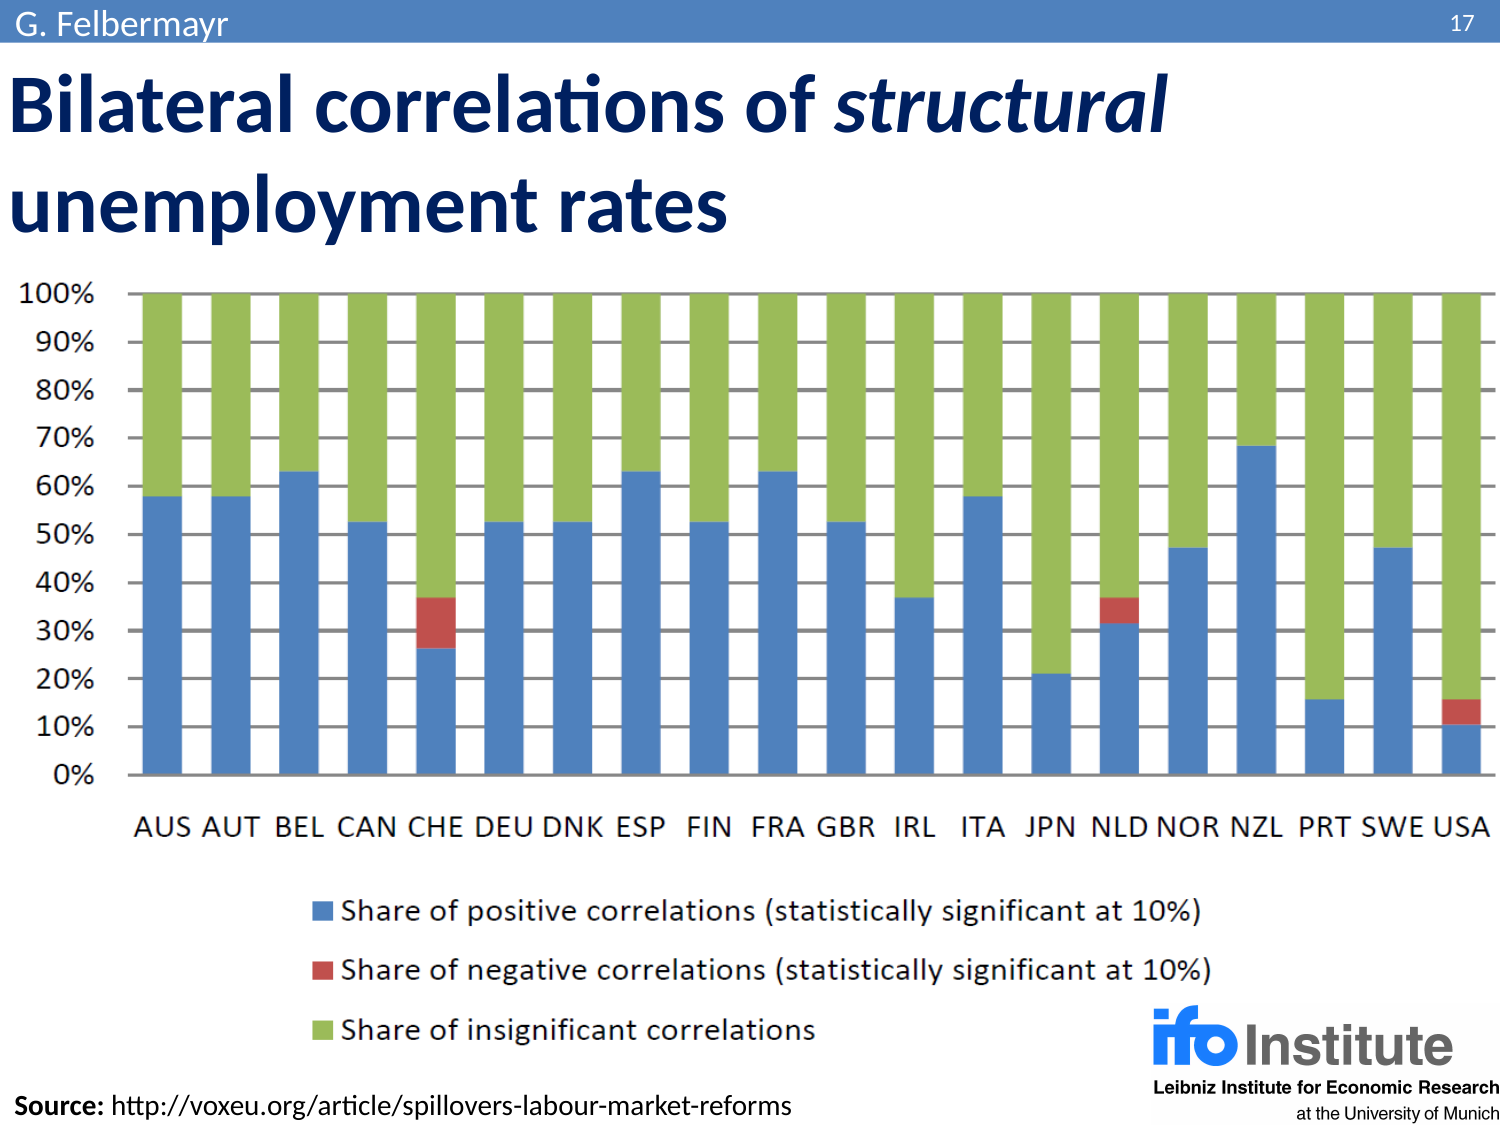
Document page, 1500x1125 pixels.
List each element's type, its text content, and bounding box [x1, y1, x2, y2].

picture [0, 255, 1500, 1125]
text_box Source: http://voxeu.org/article/spillovers-labour-market-reforms [0, 1078, 1105, 1125]
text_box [0, 0, 1500, 52]
text_box Bilateral correlations of structural unemployment rates [0, 66, 1500, 232]
